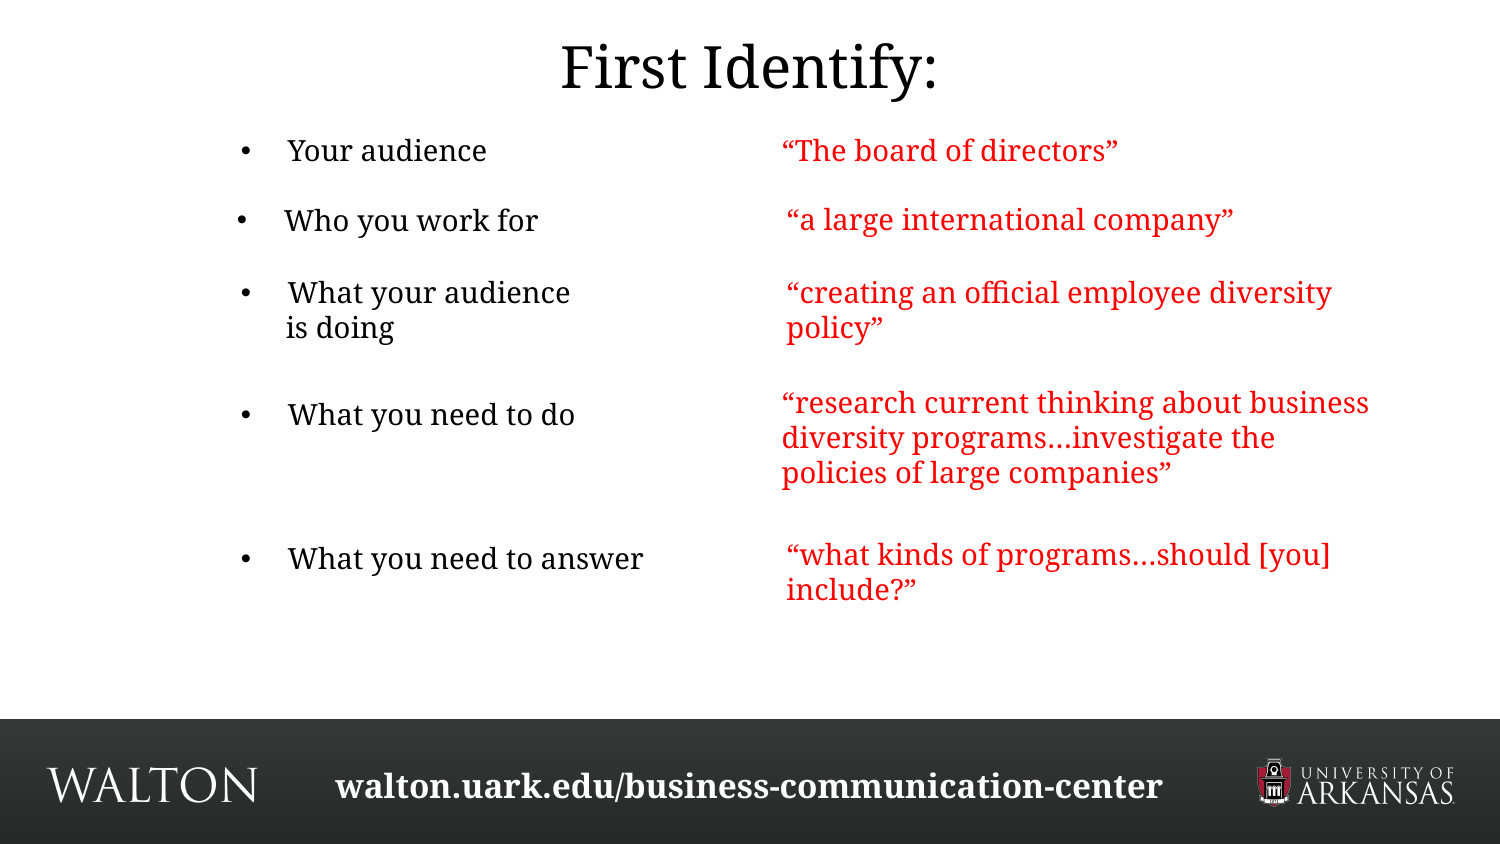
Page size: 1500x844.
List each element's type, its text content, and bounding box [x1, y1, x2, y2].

text_box “The board of directors” [766, 125, 1273, 194]
text_box What your audience is doing [226, 267, 771, 352]
text_box What you need to do [226, 389, 766, 439]
text_box “research current thinking about business diversity programs…investigate the policies of large companies” [766, 376, 1394, 533]
text_box “what kinds of programs…should [you] include?” [771, 528, 1399, 614]
picture [0, 719, 1500, 844]
text_box Your audience [226, 125, 733, 194]
text_box walton.uark.edu/business-communication-center [270, 758, 1230, 813]
text_box “a large international company” [771, 193, 1399, 267]
text_box Who you work for [222, 194, 771, 245]
text_box “creating an official employee diversity policy” [771, 267, 1399, 397]
text_box What you need to answer [226, 533, 771, 583]
text_box First Identify: [361, 22, 1139, 108]
